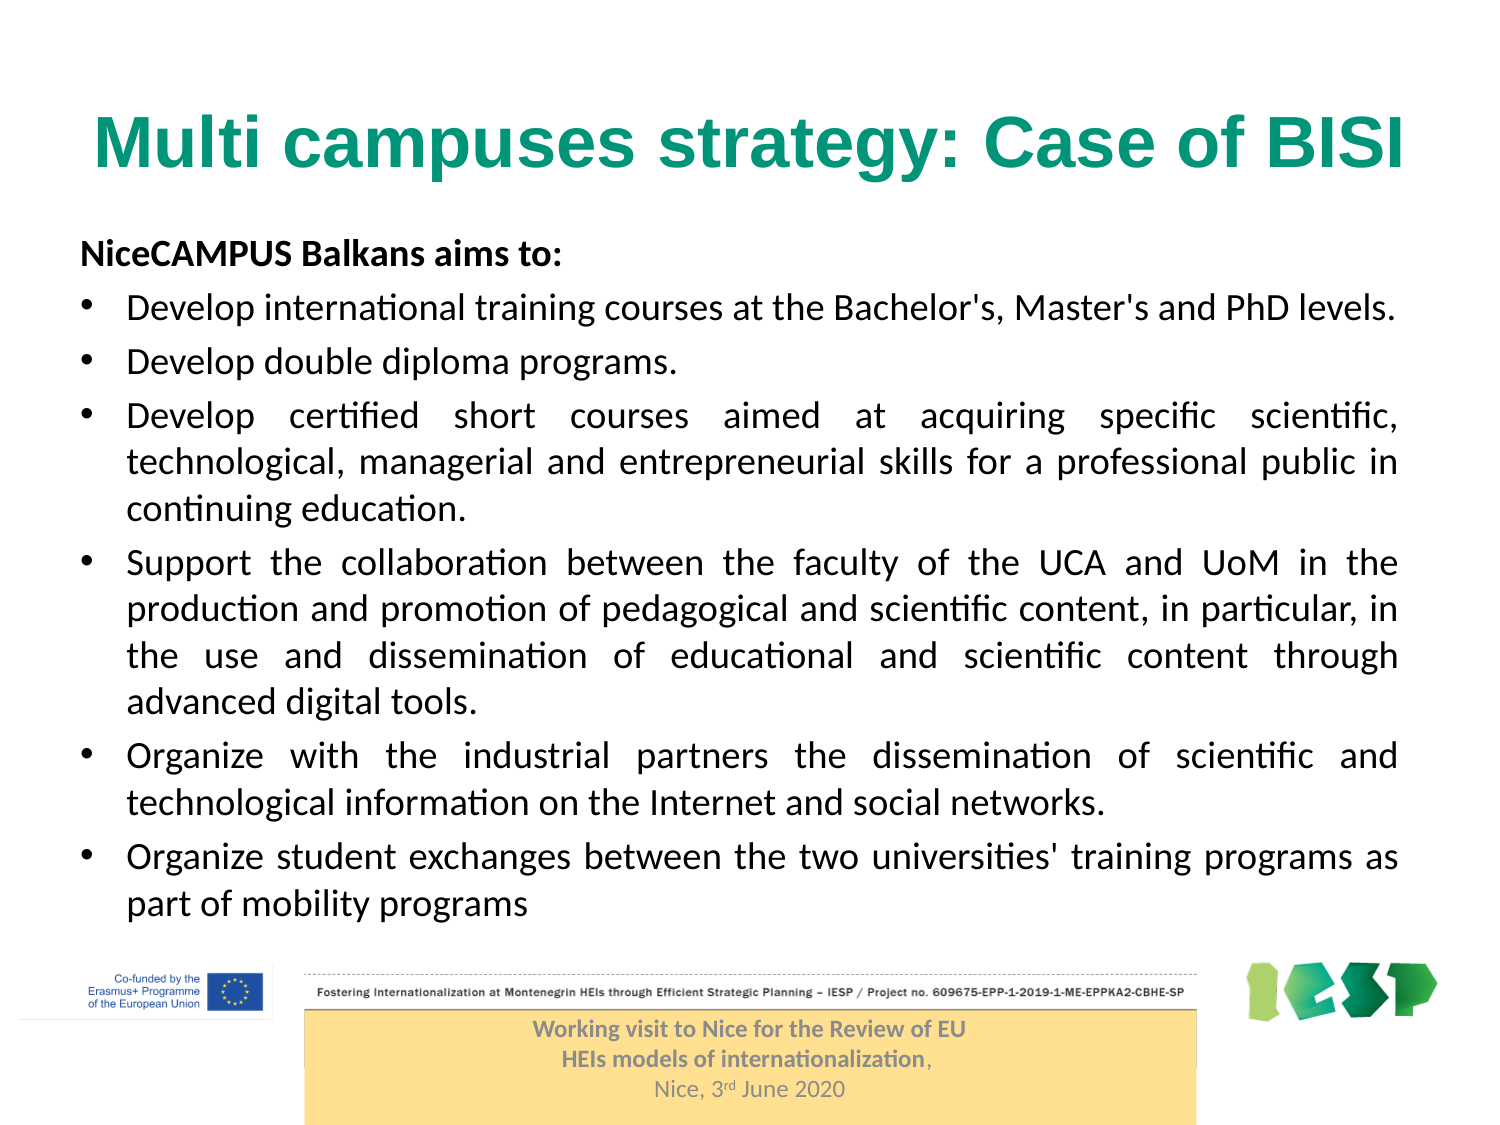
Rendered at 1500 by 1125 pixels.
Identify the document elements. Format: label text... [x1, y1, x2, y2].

footer Working visit to Nice for the Review of EU HEIs models of internationalization, Nice, 3rd June 2020 [512, 1042, 988, 1103]
title Multi campuses strategy: Case of BISI [75, 45, 1425, 233]
list NiceCAMPUS Balkans aims to: Develop international training courses at the Bachelor's, Master's and PhD levels. Develop double diploma programs. Develop certified short courses aimed at acquiring specific scientific, technological, managerial and entrepreneurial skills for a professional public in continuing education. Support the collaboration between the faculty of the UCA and UoM in the production and promotion of pedagogical and scientific content, in particular, in the use and dissemination of educational and scientific content through advanced digital tools. Organize with the industrial partners the dissemination of scientific and technological information on the Internet and social networks. Organize student exchanges between the two universities' training programs as part of mobility programs [64, 219, 1415, 963]
picture [0, 0, 1500, 1125]
